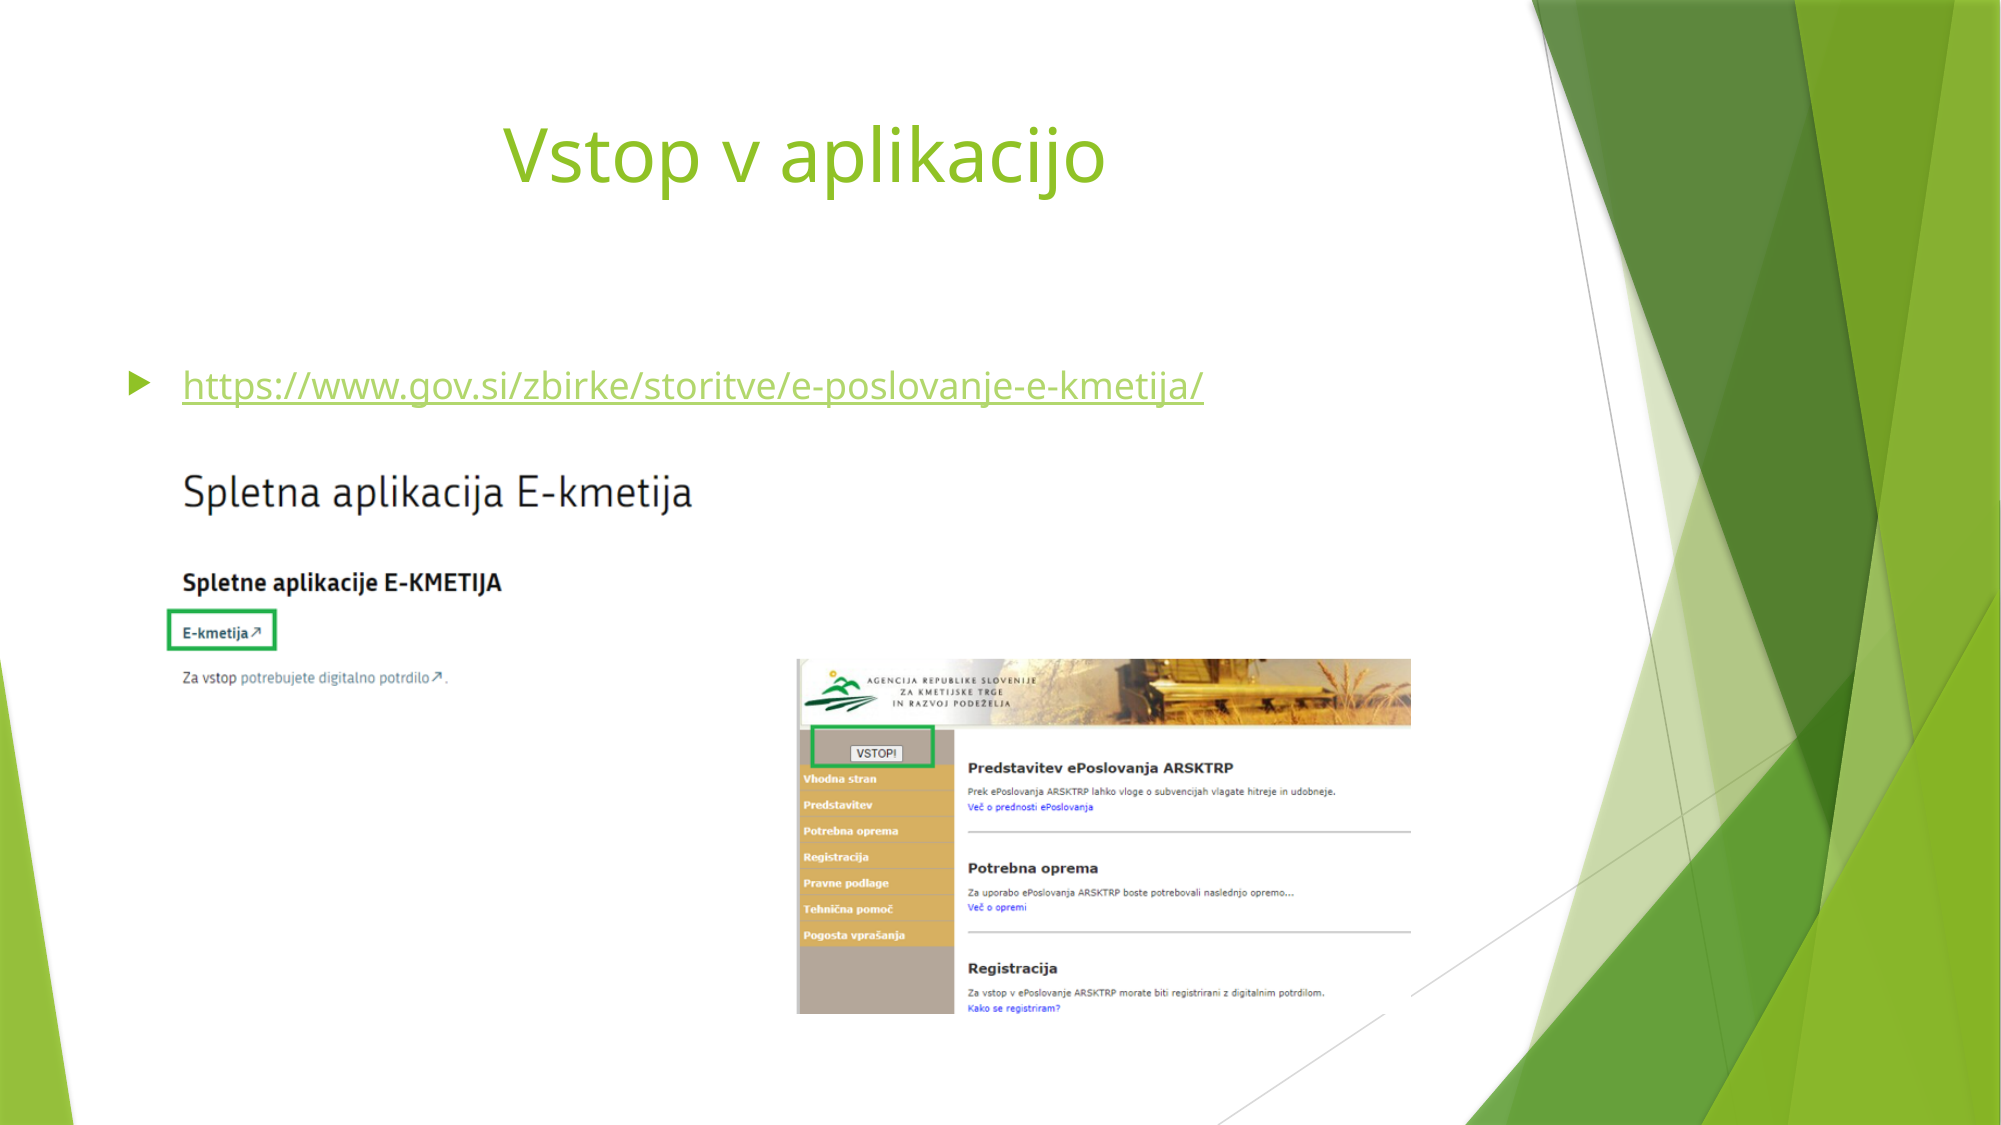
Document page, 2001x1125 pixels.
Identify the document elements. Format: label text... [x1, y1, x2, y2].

picture [787, 647, 1412, 1015]
title Vstop v aplikacijo [111, 99, 1522, 317]
picture [141, 448, 722, 700]
list https://www.gov.si/zbirke/storitve/e-poslovanje-e-kmetija/ [111, 354, 1522, 992]
